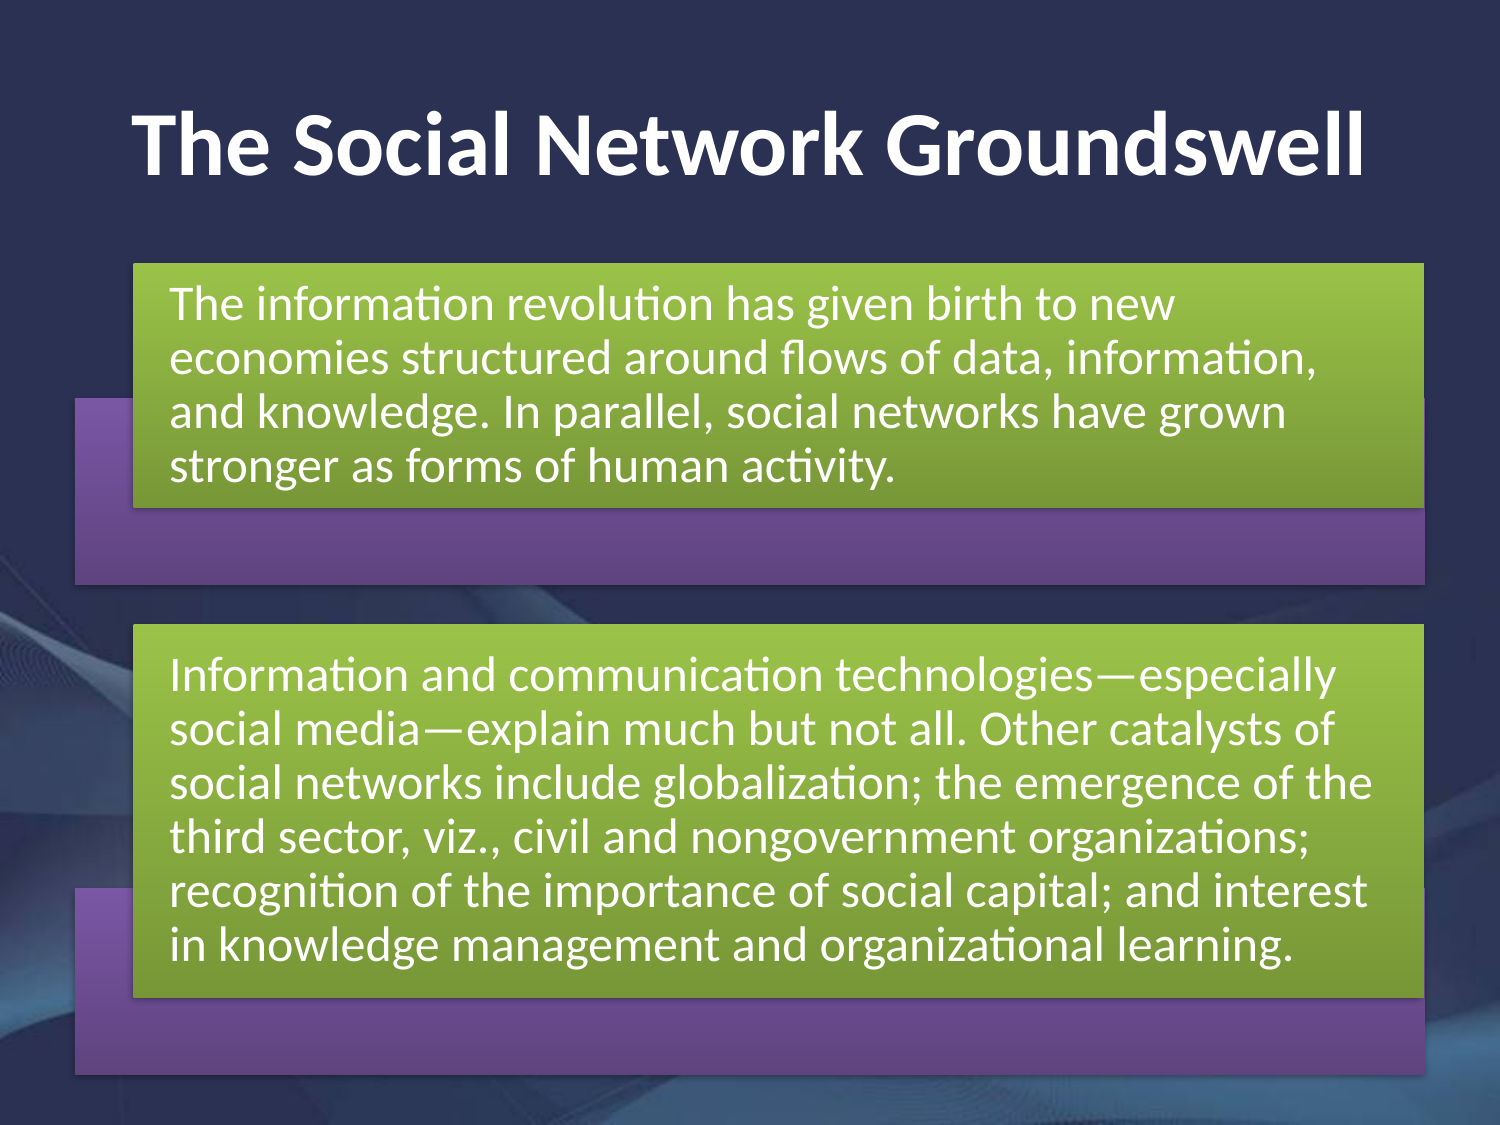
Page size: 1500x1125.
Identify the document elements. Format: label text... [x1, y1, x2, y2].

title The Social Network Groundswell [75, 45, 1425, 233]
picture [0, 0, 1500, 1125]
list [74, 262, 1426, 1076]
